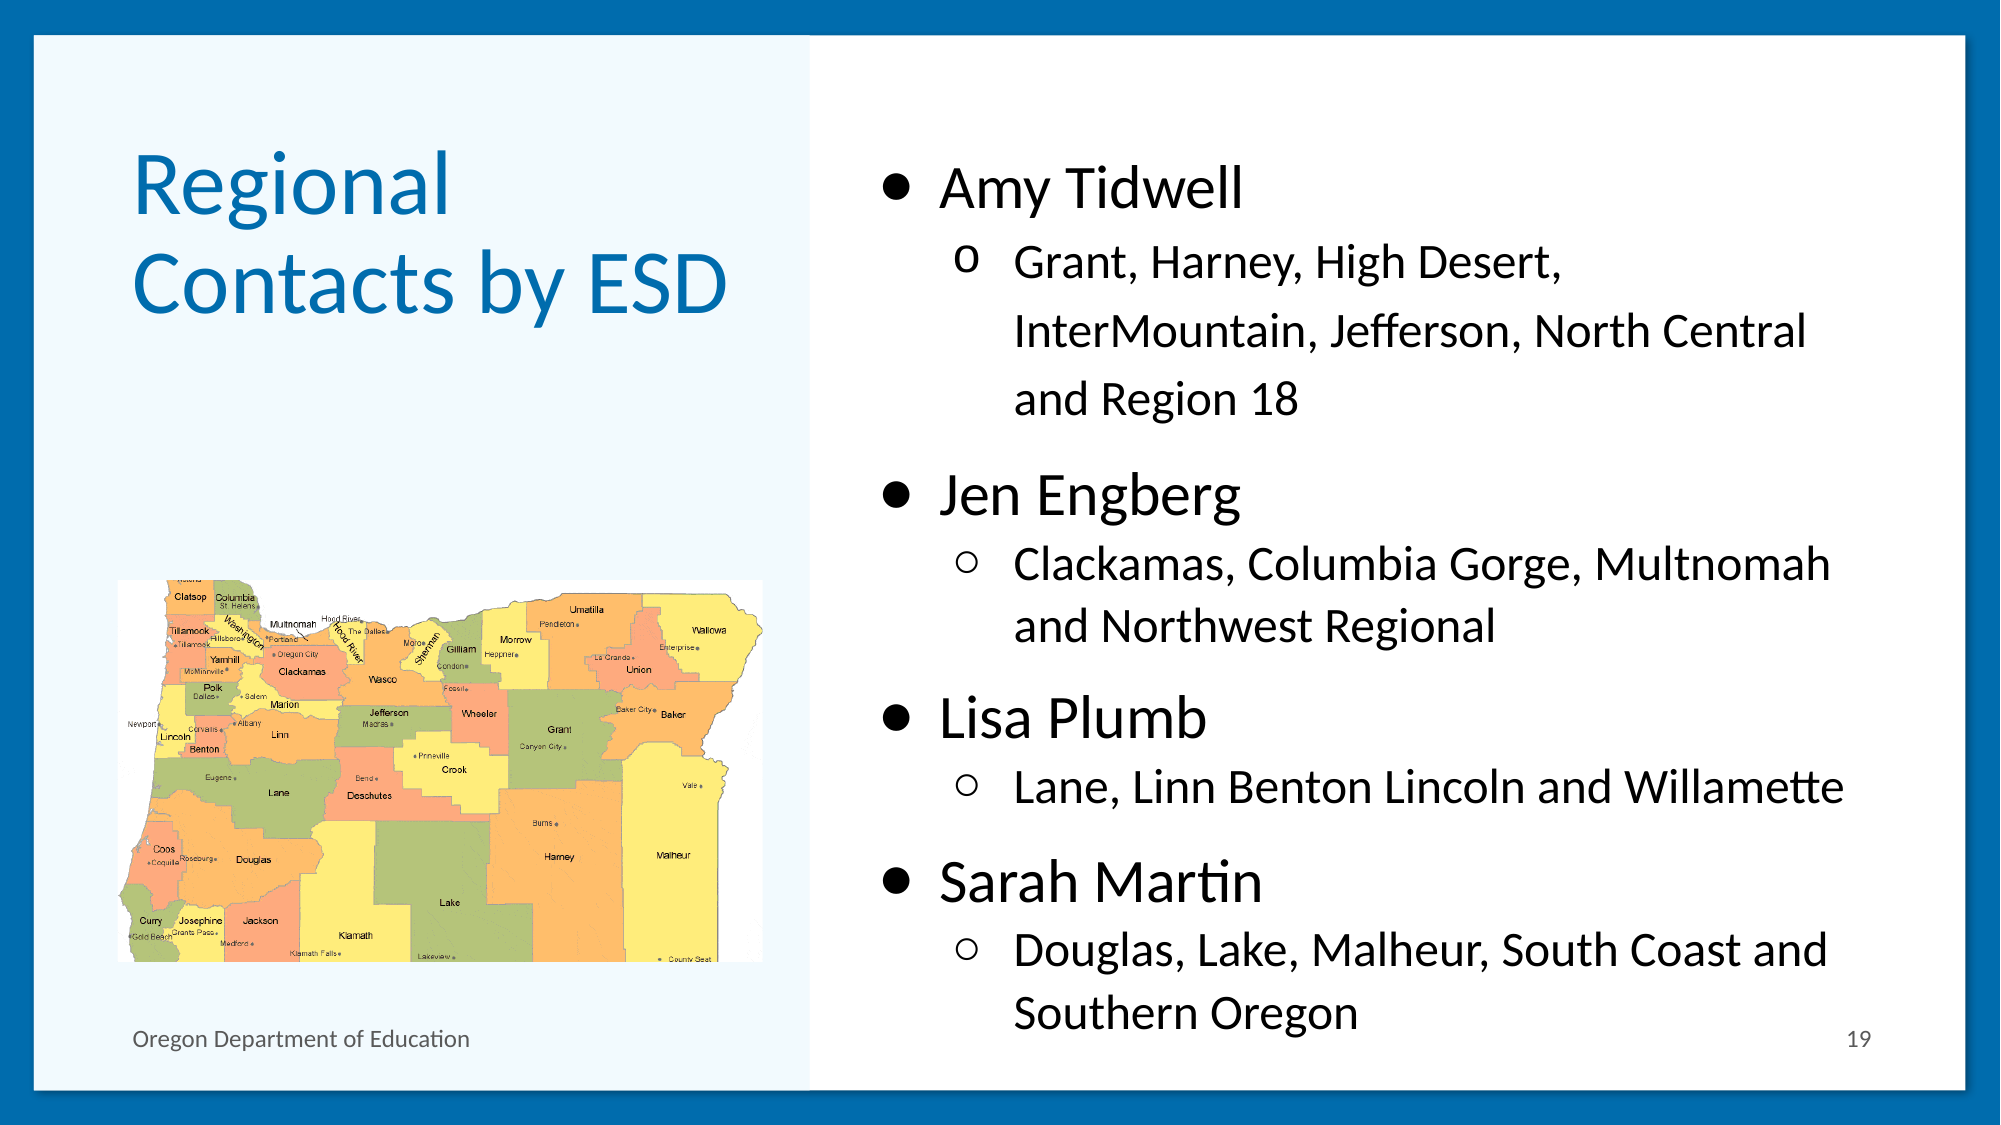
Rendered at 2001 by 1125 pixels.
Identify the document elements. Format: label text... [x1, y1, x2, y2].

footer Oregon Department of Education [117, 1007, 588, 1068]
picture [117, 580, 763, 962]
list Amy Tidwell Grant, Harney, High Desert, InterMountain, Jefferson, North Central and Region 18 Jen Engberg Clackamas, Columbia Gorge, Multnomah and Northwest Regional Lisa Plumb Lane, Linn Benton Lincoln and Willamette Sarah Martin Douglas, Lake, Malheur, South Coast and Southern Oregon [850, 127, 1863, 1068]
slide_number 19 [1412, 1007, 1887, 1068]
title Regional Contacts by ESD [117, 127, 763, 543]
